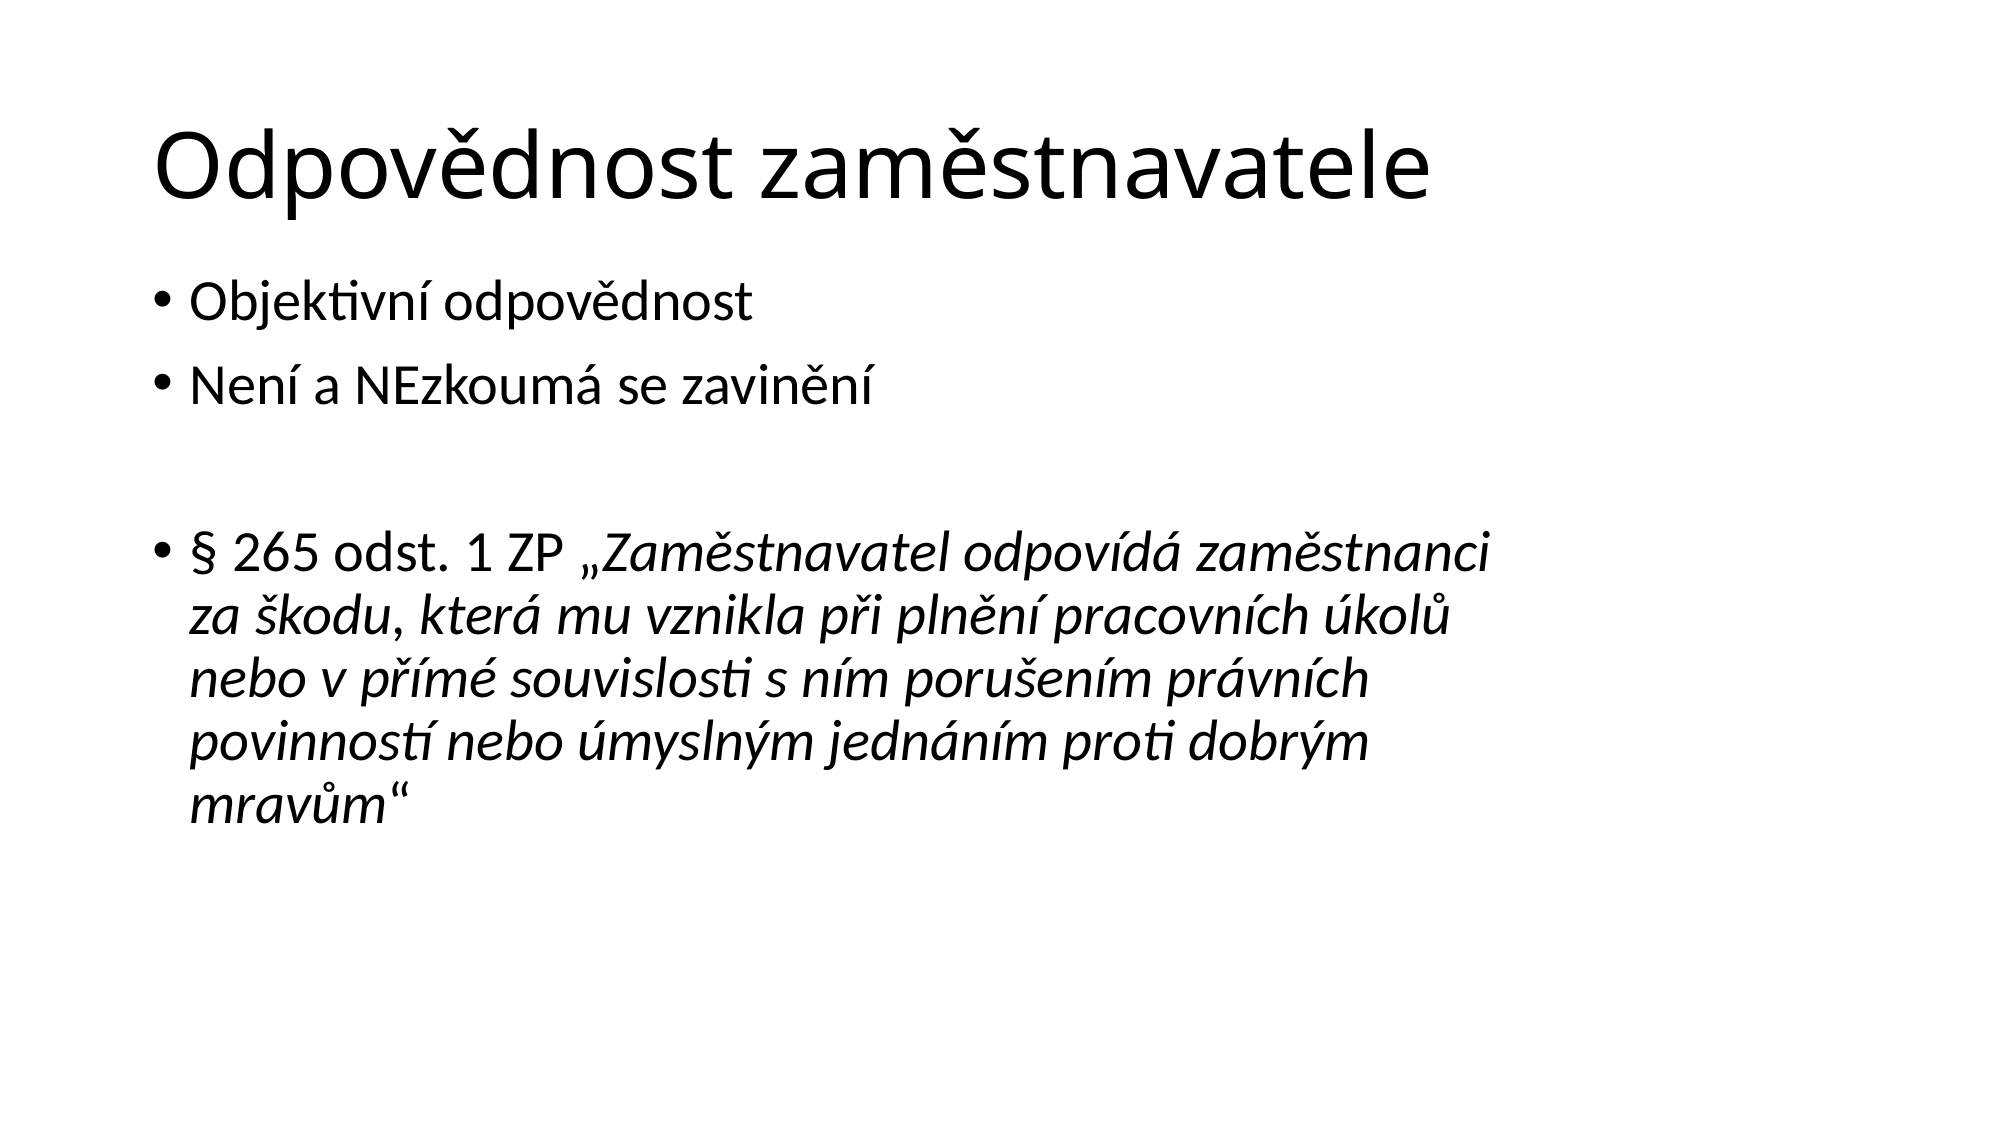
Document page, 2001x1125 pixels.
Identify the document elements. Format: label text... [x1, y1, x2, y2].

list Objektivní odpovědnost Není a NEzkoumá se zavinění § 265 odst. 1 ZP „Zaměstnavatel odpovídá zaměstnanci za škodu, která mu vznikla při plnění pracovních úkolů nebo v přímé souvislosti s ním porušením právních povinností nebo úmyslným jednáním proti dobrým mravům“ [137, 262, 1550, 1062]
title Odpovědnost zaměstnavatele [137, 59, 1863, 278]
